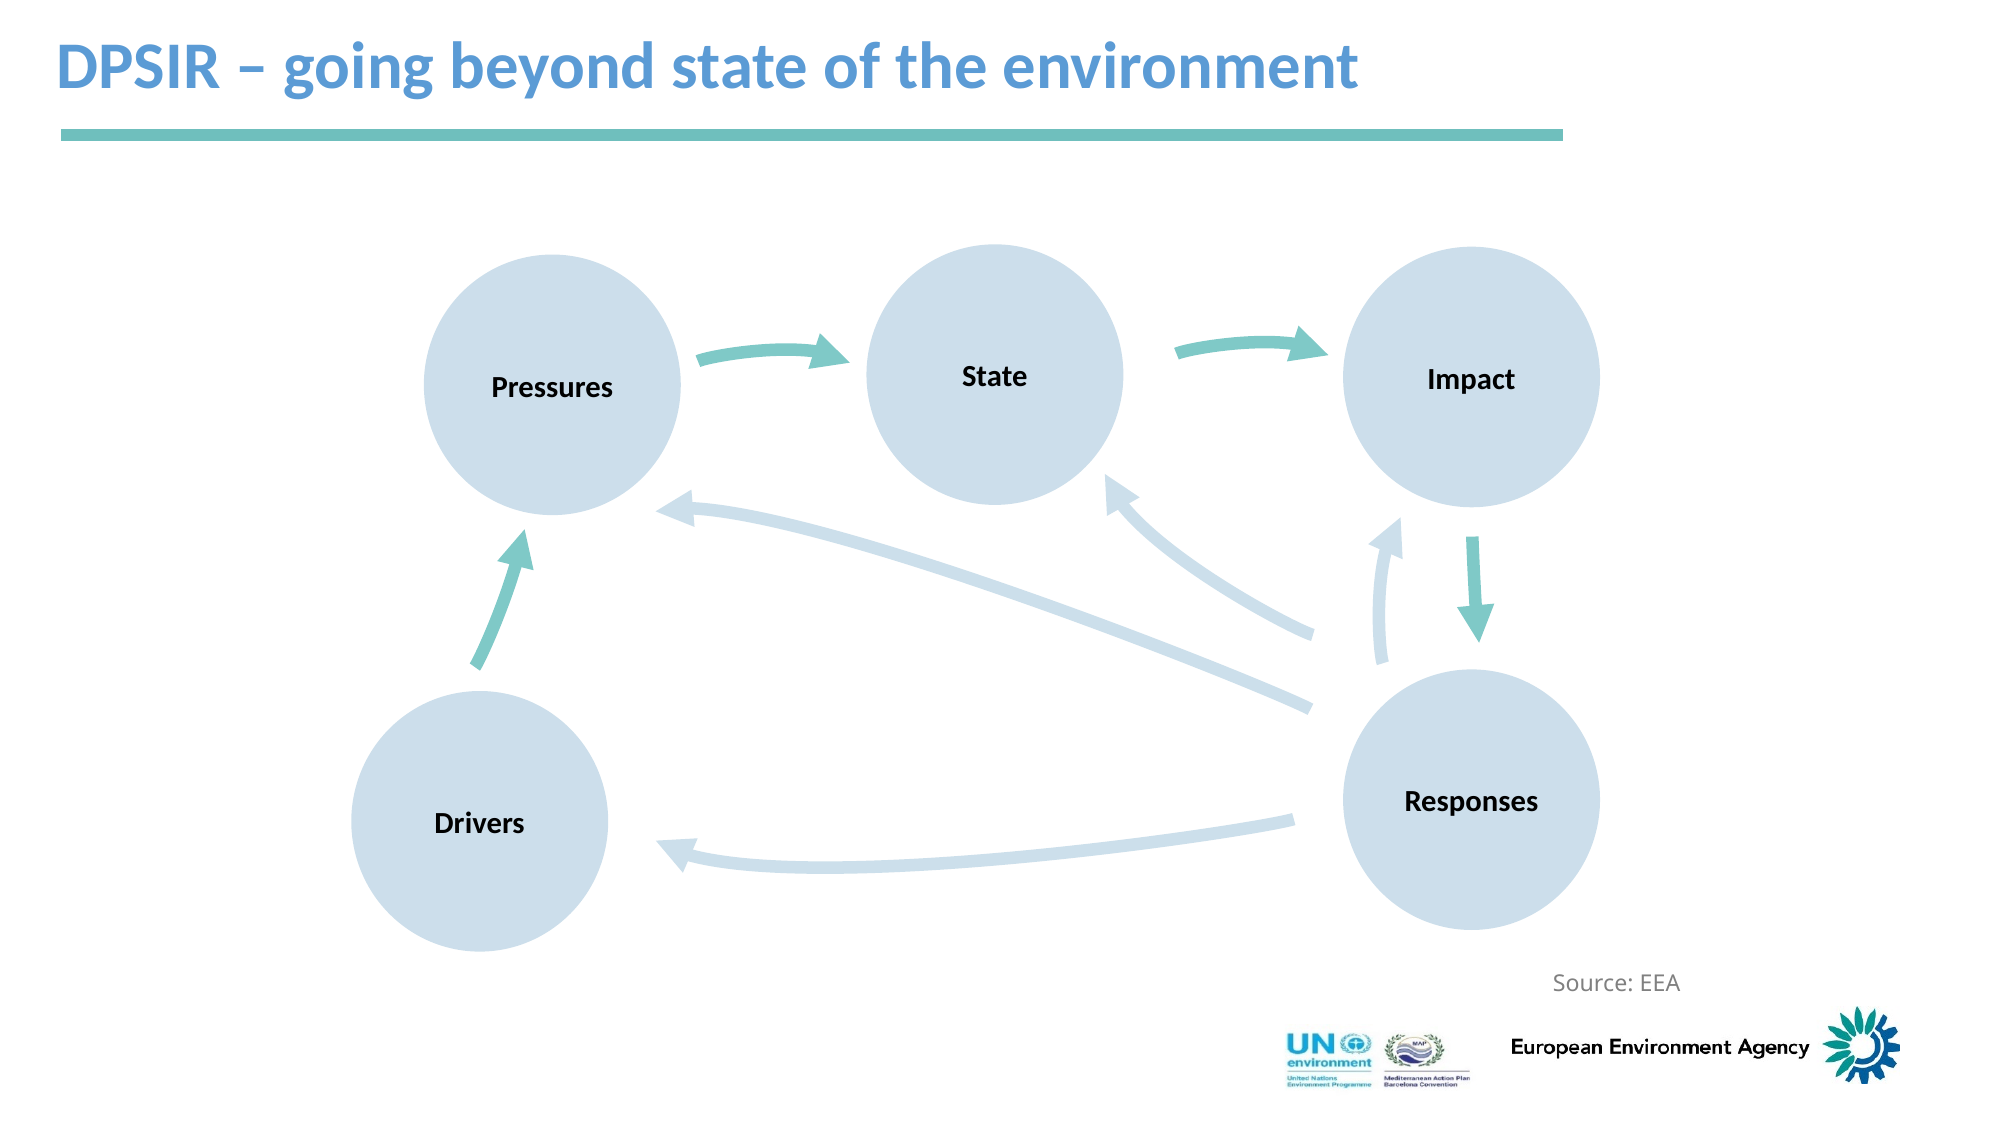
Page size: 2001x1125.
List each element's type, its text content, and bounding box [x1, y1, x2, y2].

picture [1274, 1024, 1485, 1098]
text_box DPSIR – going beyond state of the environment [41, 14, 1497, 110]
text_box Source: EEA [321, 955, 1696, 1004]
picture [1512, 1006, 1900, 1084]
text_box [351, 244, 1600, 966]
